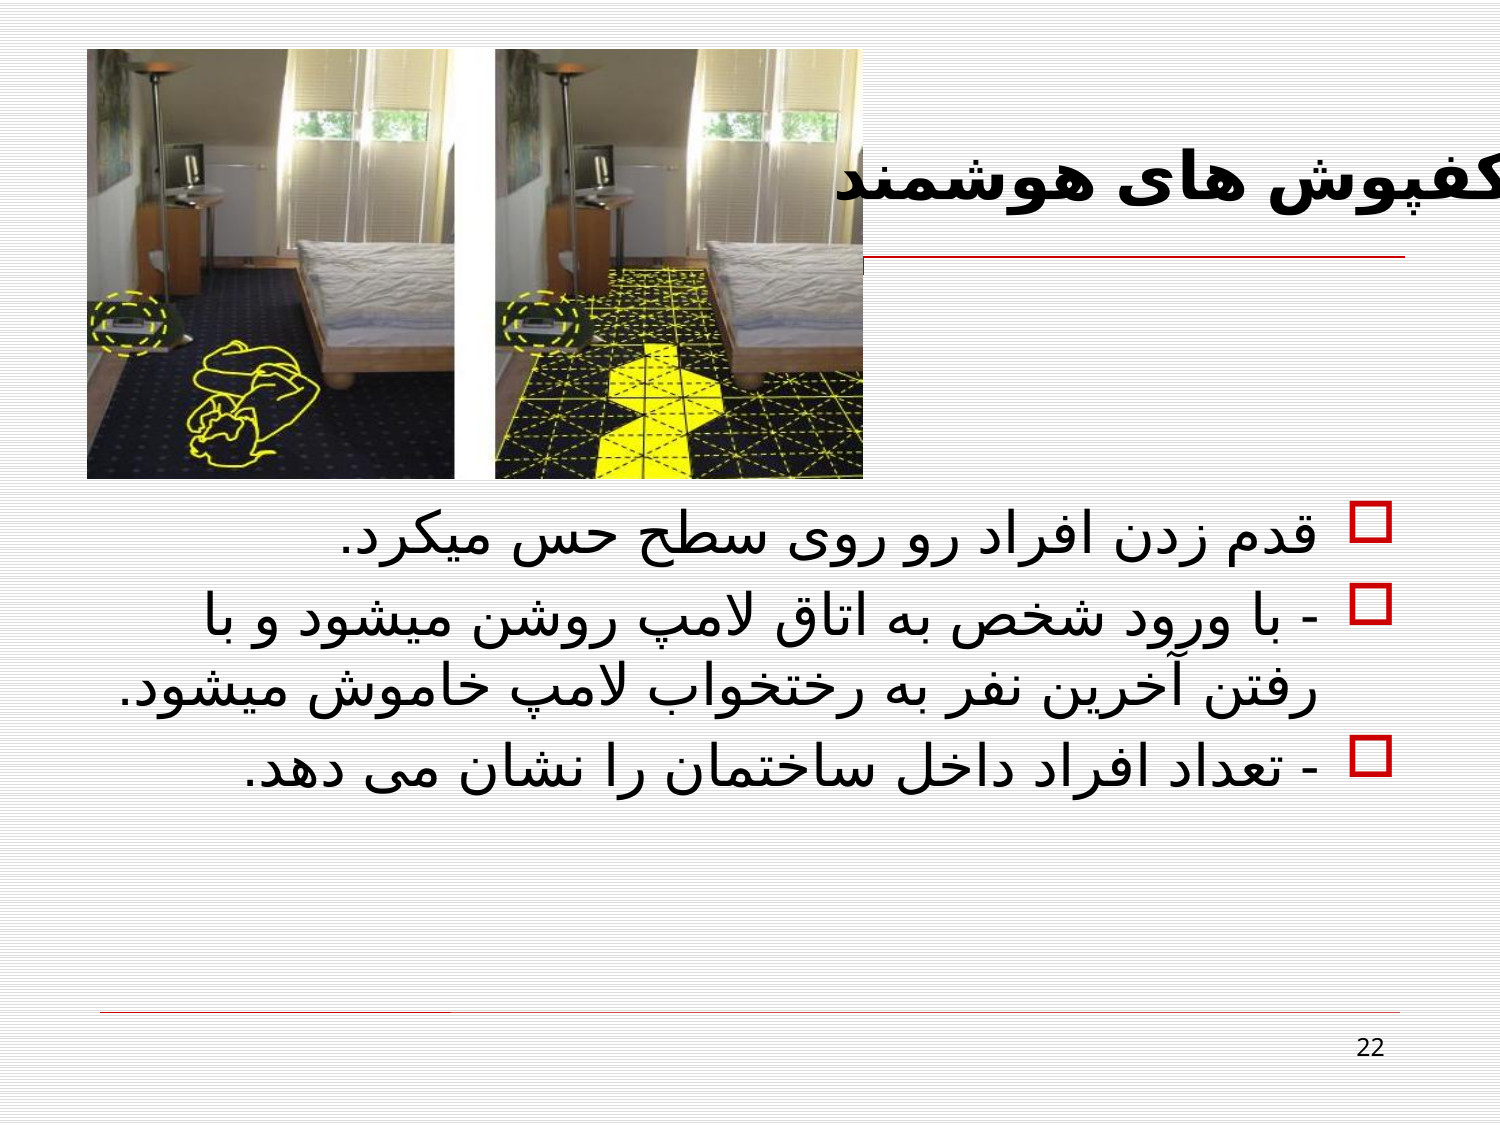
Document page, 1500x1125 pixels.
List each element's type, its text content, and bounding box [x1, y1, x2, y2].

text_box کفپوش های هوشمند [866, 125, 1500, 221]
picture [87, 49, 863, 479]
slide_number 22 [1074, 1024, 1401, 1103]
list قدم زدن افراد رو روی سطح حس میکرد. - با ورود شخص به اتاق لامپ روشن میشود و با رفتن آخرین نفر به رختخواب لامپ خاموش ميشود. - تعداد افراد داخل ساختمان را نشان می دهد. [99, 487, 1413, 963]
